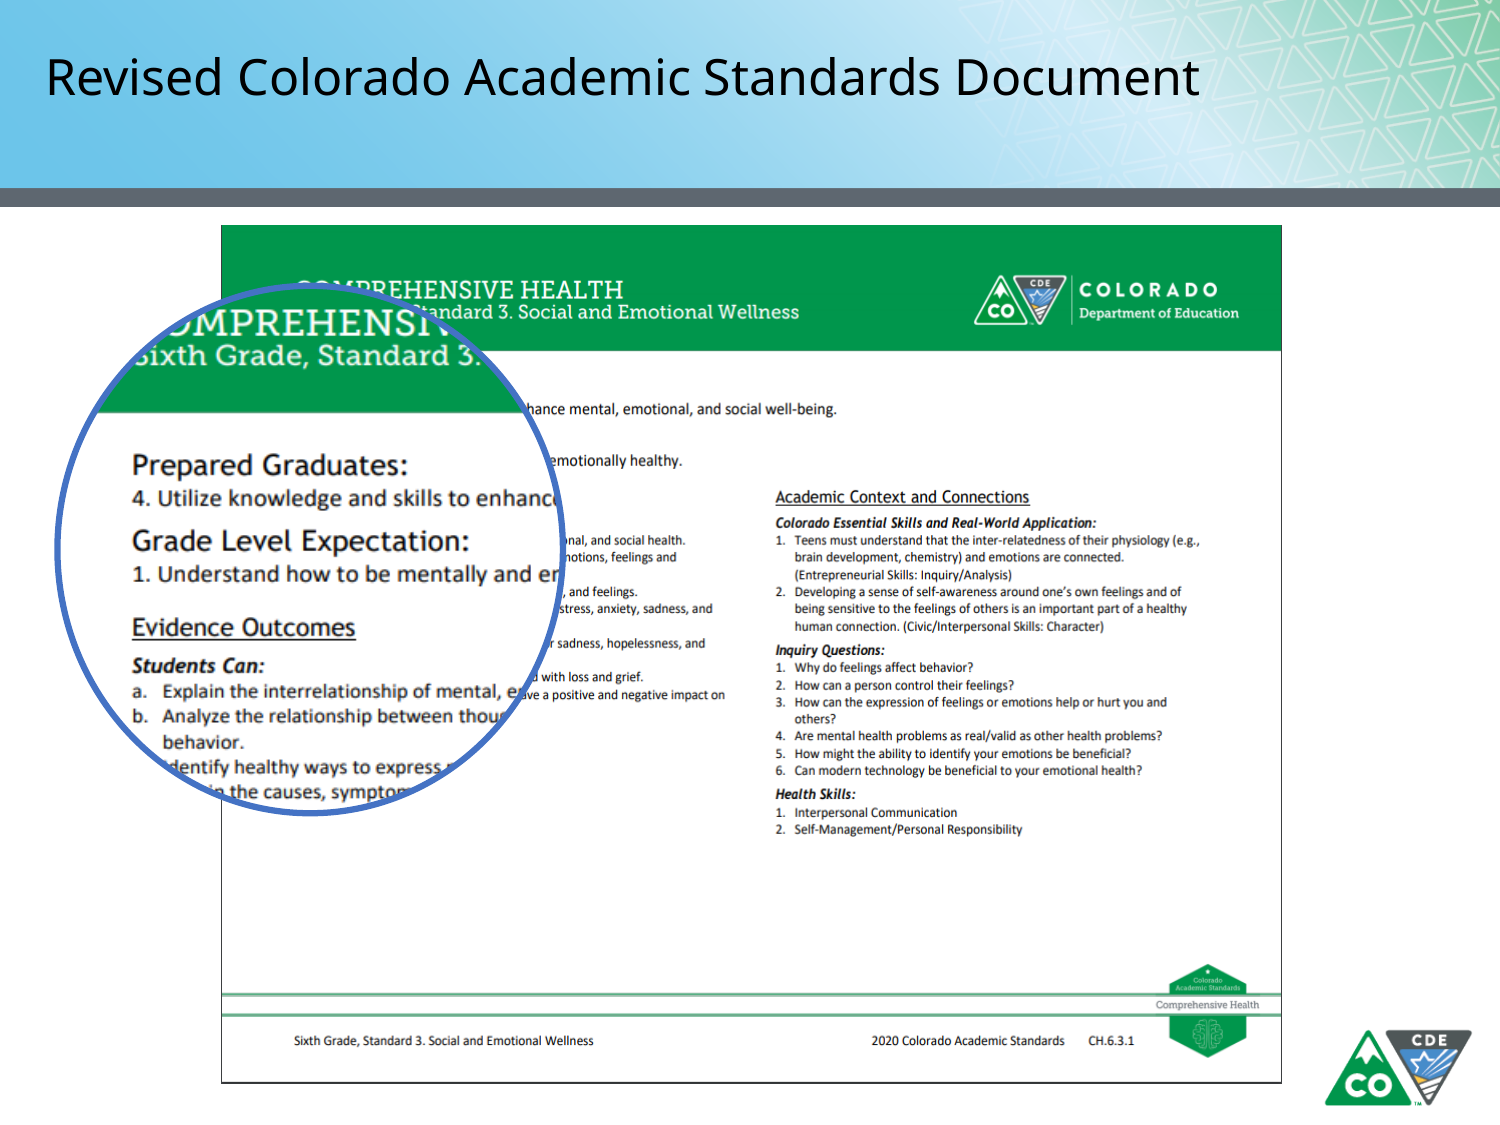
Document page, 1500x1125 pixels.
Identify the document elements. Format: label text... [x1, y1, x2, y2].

picture [1312, 1021, 1482, 1113]
title Revised Colorado Academic Standards Document [45, 45, 1339, 162]
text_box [57, 225, 1282, 1084]
picture [0, 0, 1500, 207]
